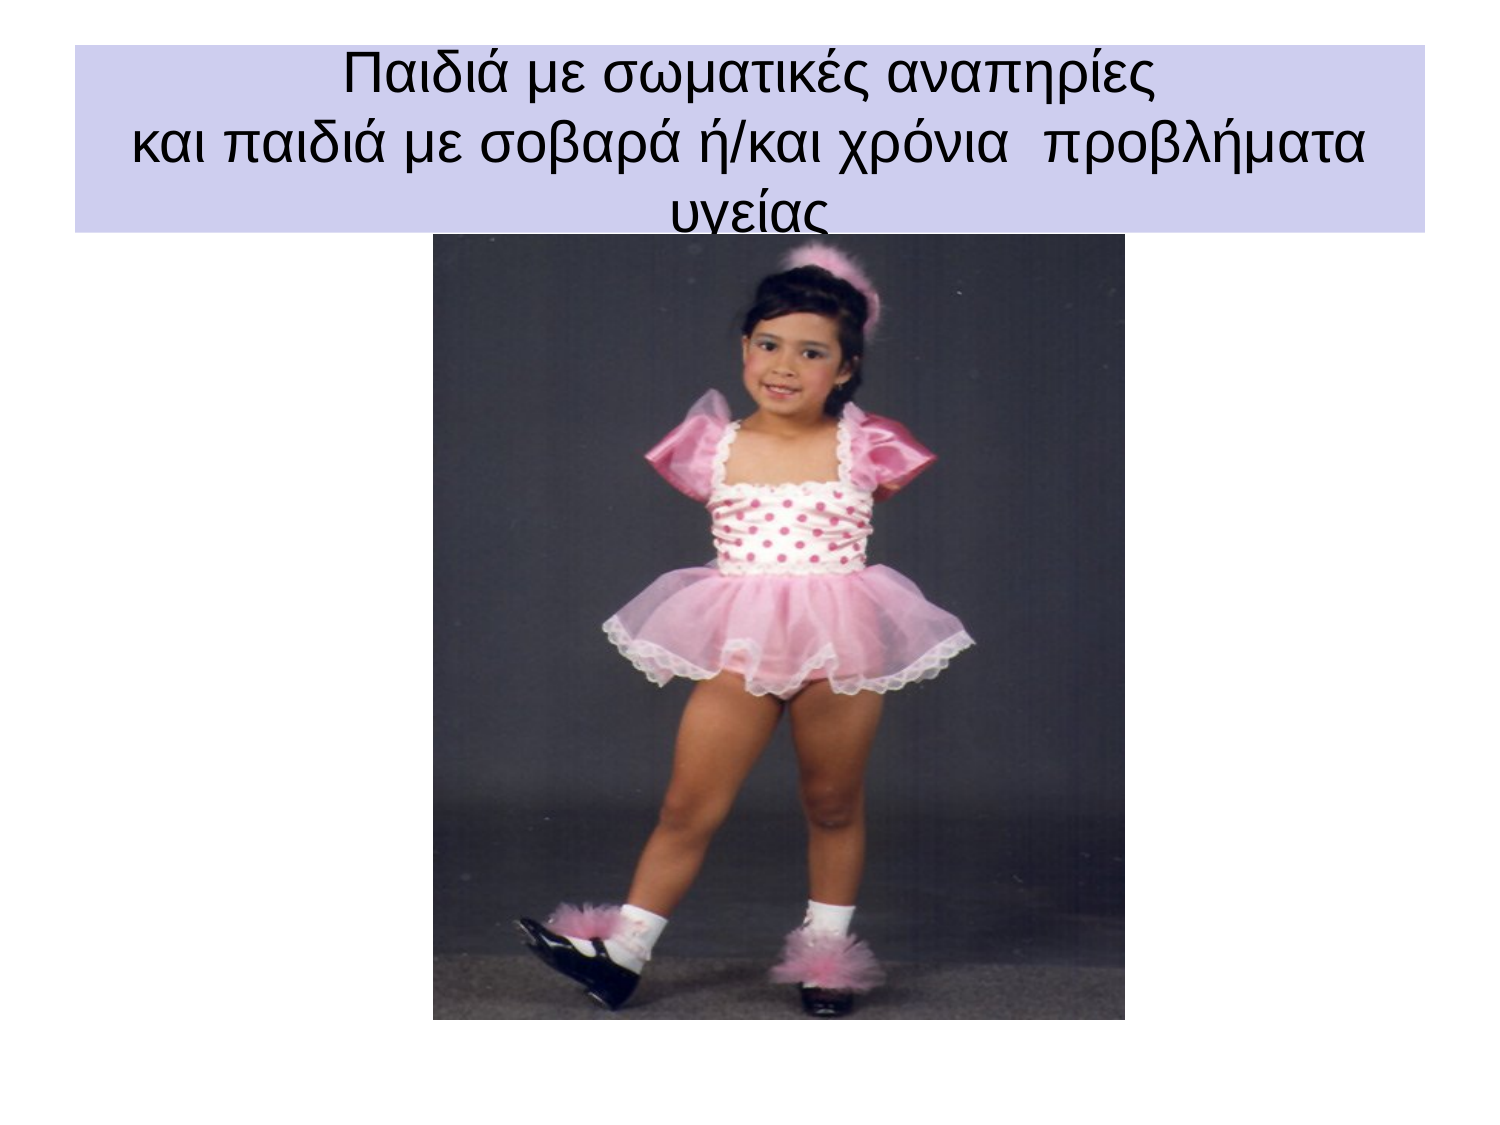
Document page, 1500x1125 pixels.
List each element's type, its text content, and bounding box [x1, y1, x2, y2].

title Παιδιά με σωματικές αναπηρίες και παιδιά με σοβαρά ή/και χρόνια προβλήματα υγείας [74, 44, 1426, 233]
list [433, 234, 1126, 1020]
